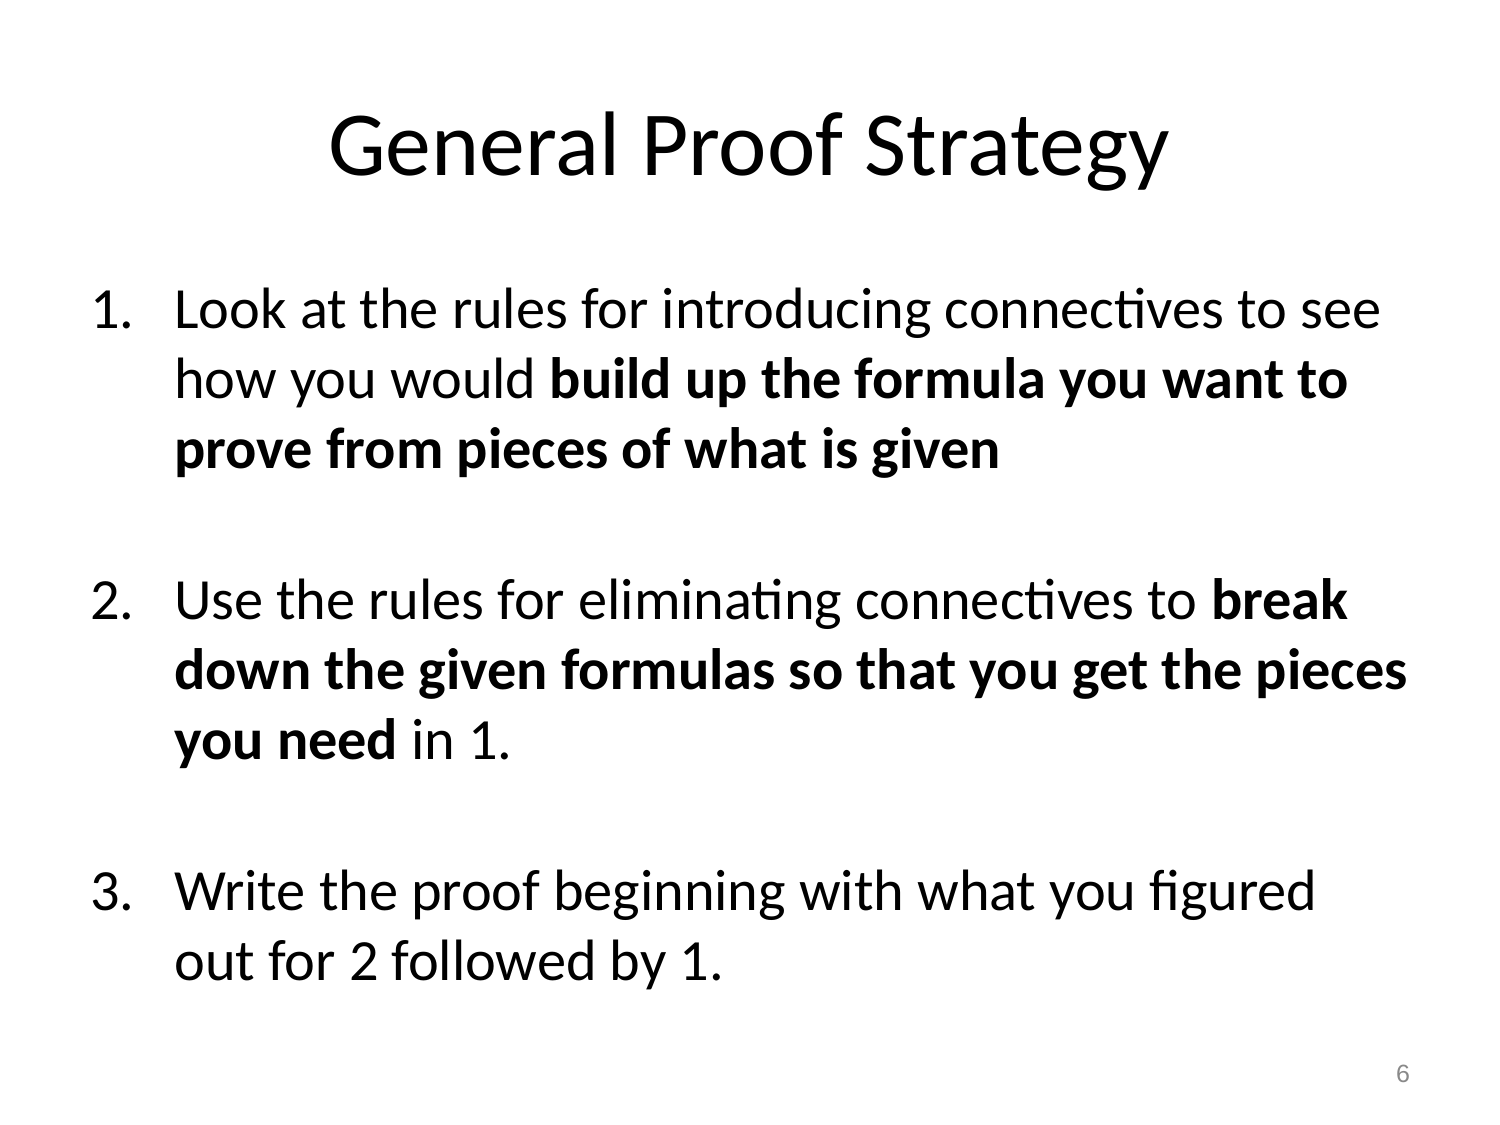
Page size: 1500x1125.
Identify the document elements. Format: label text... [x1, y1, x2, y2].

title General Proof Strategy [75, 45, 1425, 233]
slide_number 6 [1074, 1042, 1425, 1103]
list Look at the rules for introducing connectives to see how you would build up the formula you want to prove from pieces of what is given Use the rules for eliminating connectives to break down the given formulas so that you get the pieces you need in 1. Write the proof beginning with what you figured out for 2 followed by 1. [75, 262, 1425, 1005]
